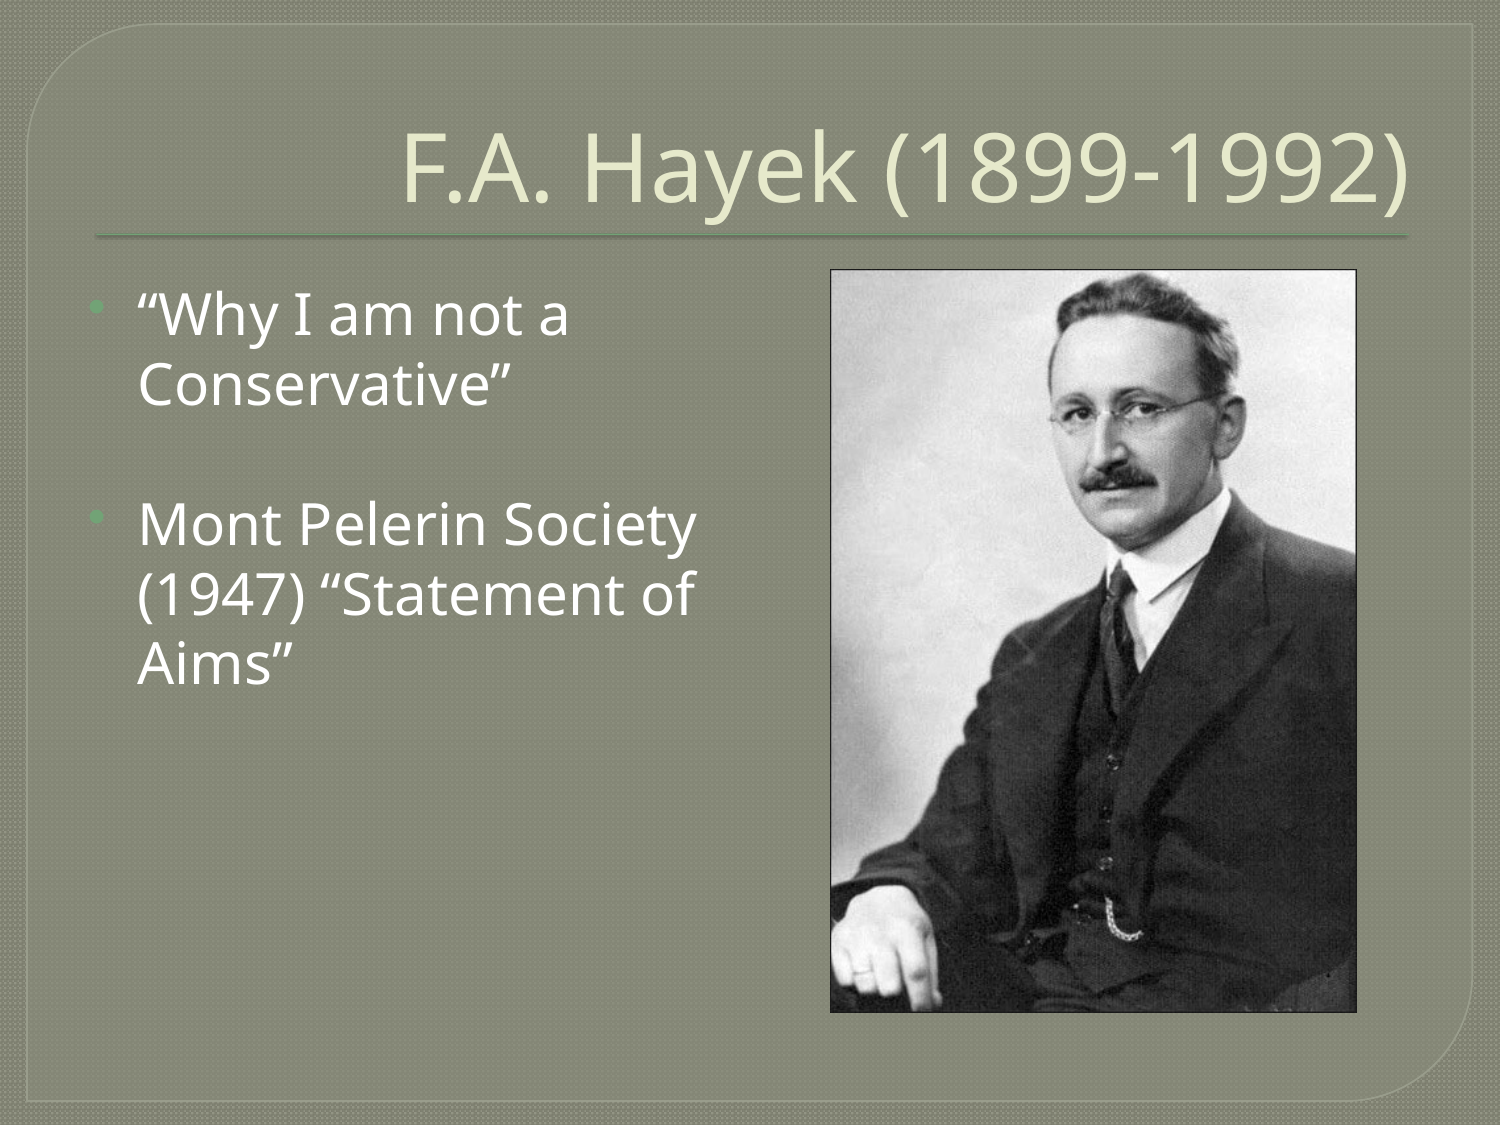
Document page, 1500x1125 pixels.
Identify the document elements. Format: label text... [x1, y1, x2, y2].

title F.A. Hayek (1899-1992) [75, 41, 1425, 230]
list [830, 269, 1358, 1013]
list “Why I am not a Conservative” Mont Pelerin Society (1947) “Statement of Aims” [75, 270, 738, 1013]
